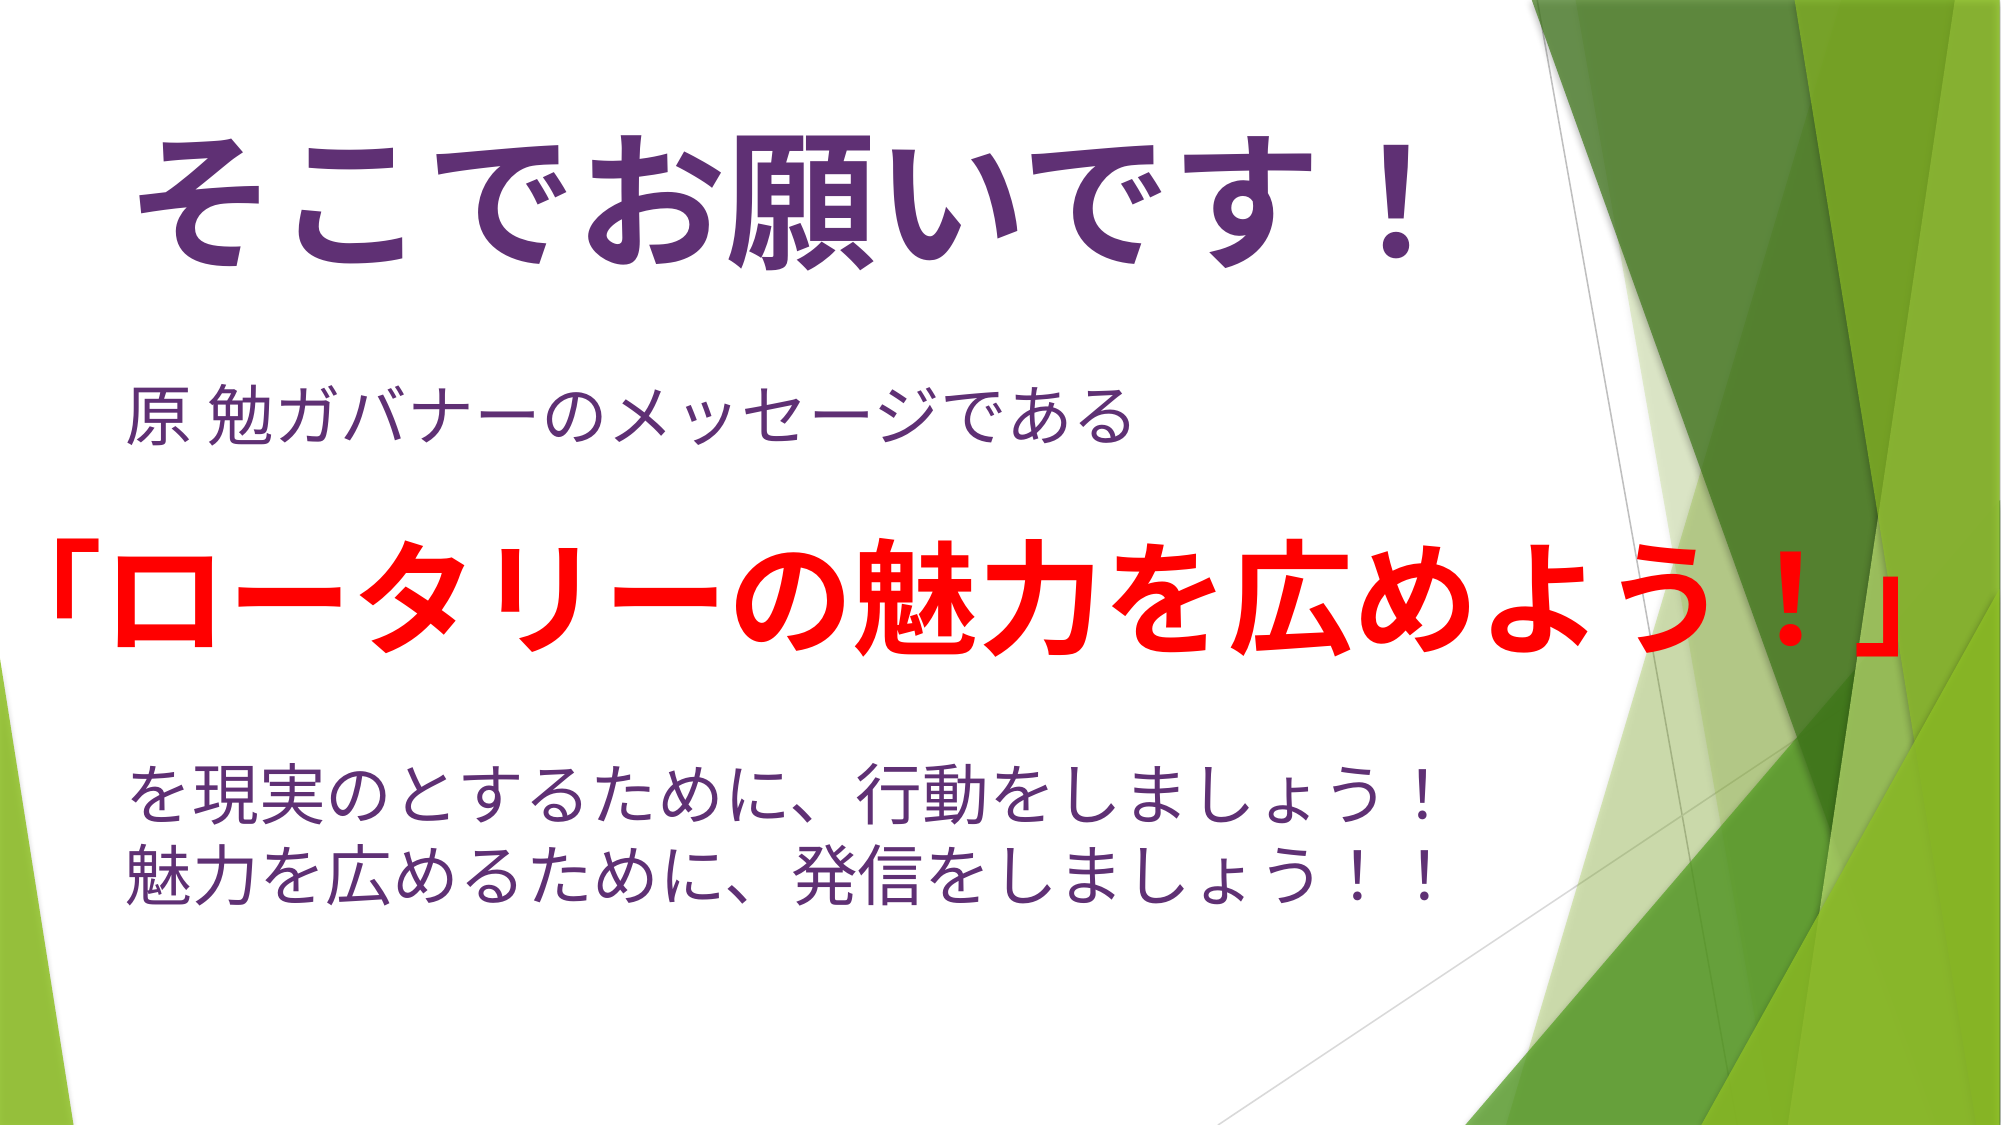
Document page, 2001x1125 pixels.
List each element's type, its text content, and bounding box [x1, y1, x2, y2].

text_box 原 勉ガバナーのメッセージである [111, 366, 1236, 462]
text_box を現実のとするために、行動をしましょう！ 魅力を広めるために、発信をしましょう！！ [111, 745, 1769, 921]
text_box 「ロータリーの魅力を広めよう！」 [0, 513, 2000, 678]
title そこでお願いです！ [111, 99, 1522, 317]
